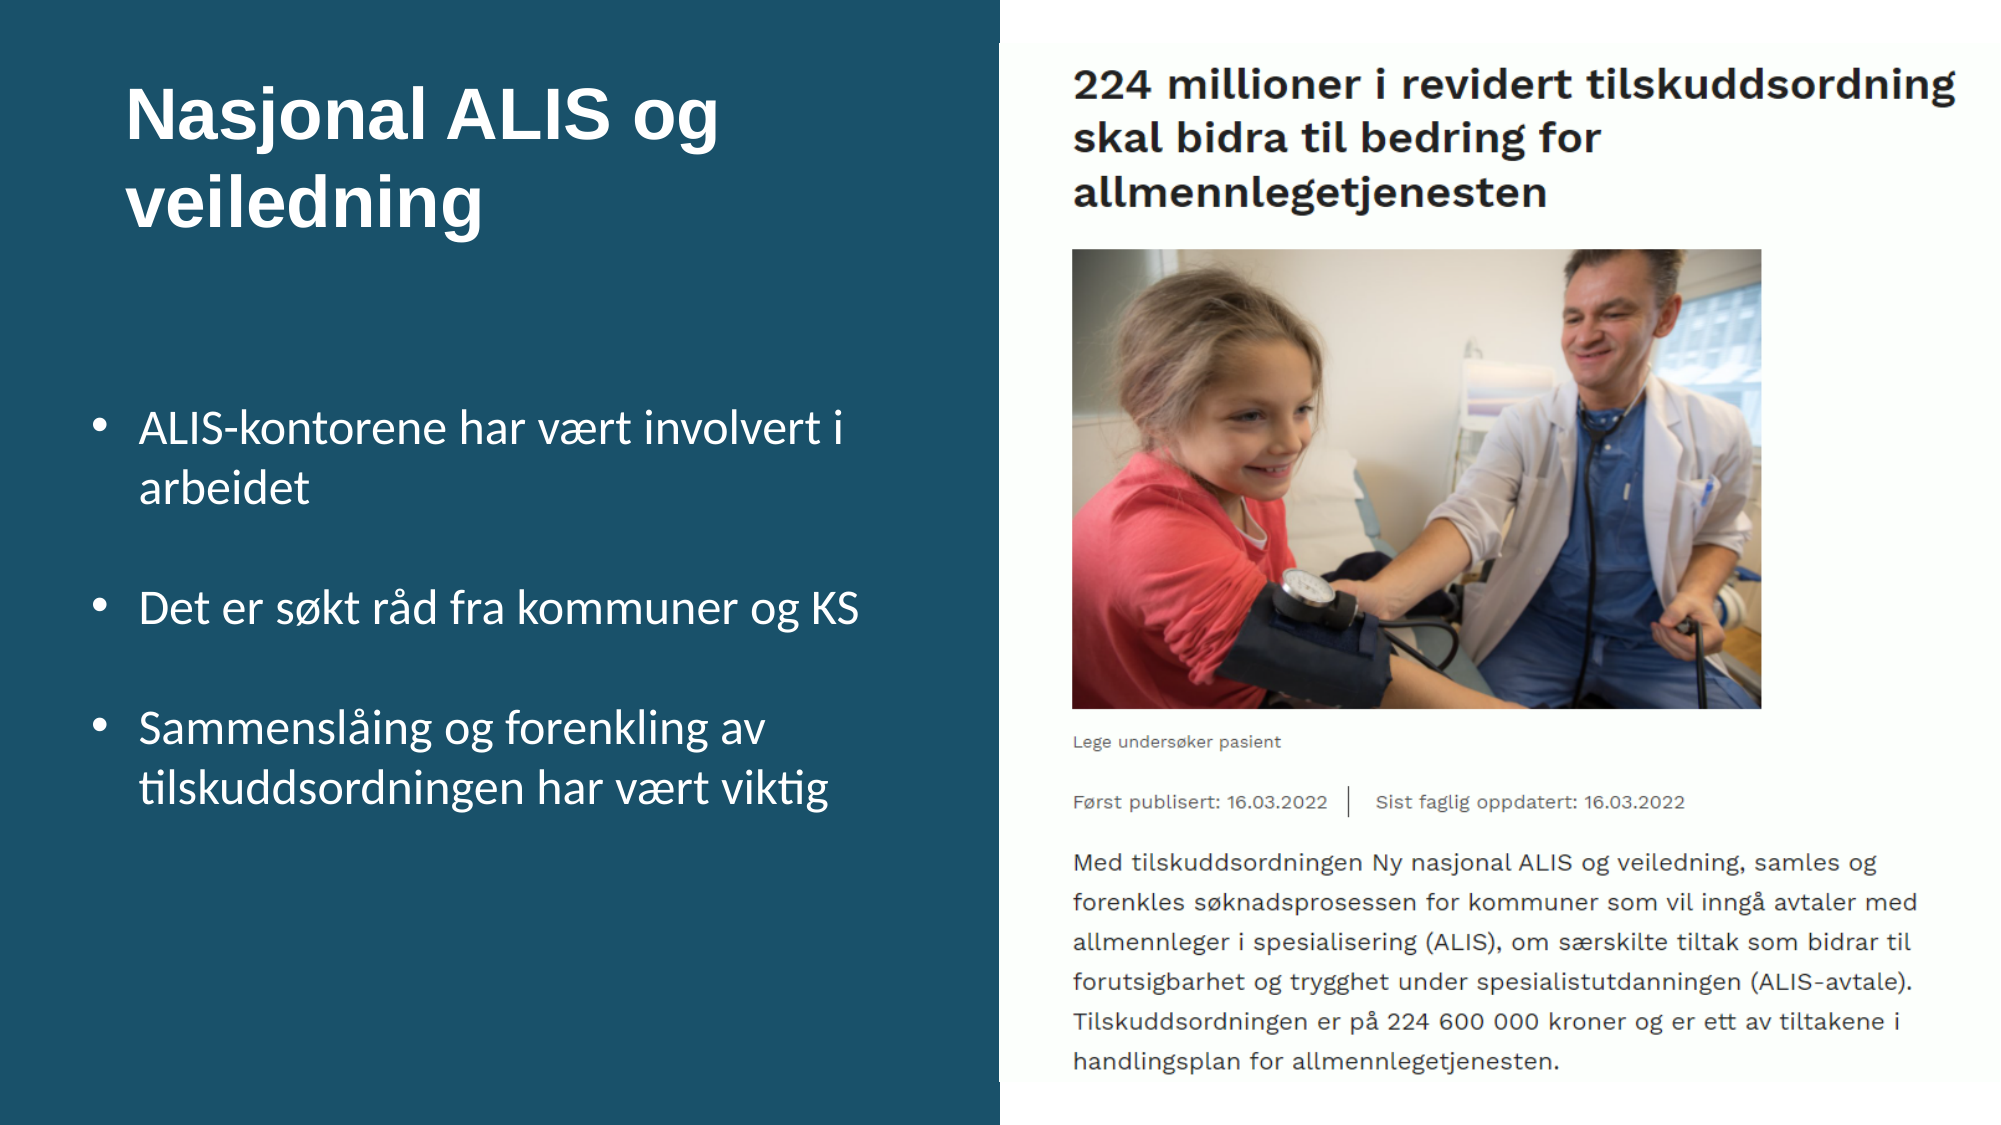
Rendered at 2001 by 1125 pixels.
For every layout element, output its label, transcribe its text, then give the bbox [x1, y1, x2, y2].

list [999, 43, 2000, 1082]
list ALIS-kontorene har vært involvert i arbeidet Det er søkt råd fra kommuner og KS Sammenslåing og forenkling av tilskuddsordningen har vært viktig [91, 334, 927, 1060]
title Nasjonal ALIS og veiledning [124, 51, 960, 242]
